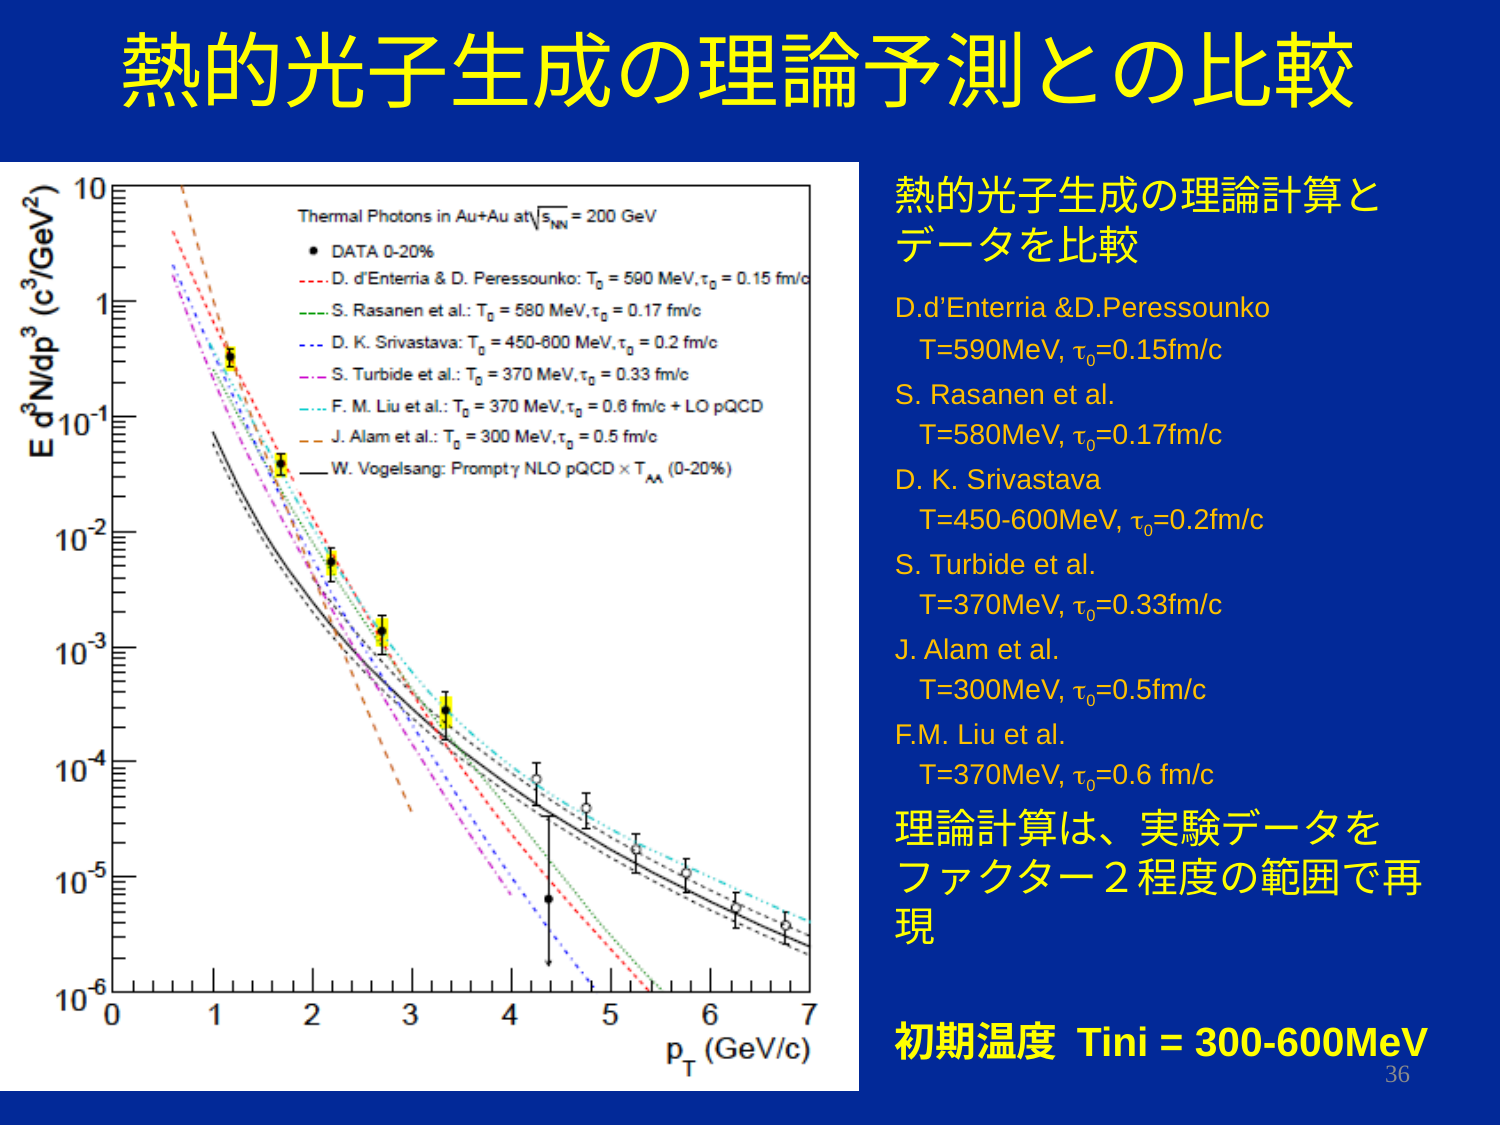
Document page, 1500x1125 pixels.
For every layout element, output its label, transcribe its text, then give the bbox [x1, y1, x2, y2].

title 熱的光子生成の理論予測との比較 [62, 0, 1413, 138]
slide_number 36 [1074, 1042, 1425, 1103]
picture [0, 162, 860, 1091]
list 熱的光子生成の理論計算とデータを比較 D.d’Enterria &D.Peressounko T=590MeV, t0=0.15fm/c S. Rasanen et al. T=580MeV, t0=0.17fm/c D. K. Srivastava T=450-600MeV, t0=0.2fm/c S. Turbide et al. T=370MeV, t0=0.33fm/c J. Alam et al. T=300MeV, t0=0.5fm/c F.M. Liu et al. T=370MeV, t0=0.6 fm/c 理論計算は、実験データをファクター２程度の範囲で再現 初期温度 Tini = 300-600MeV [861, 162, 1475, 1075]
